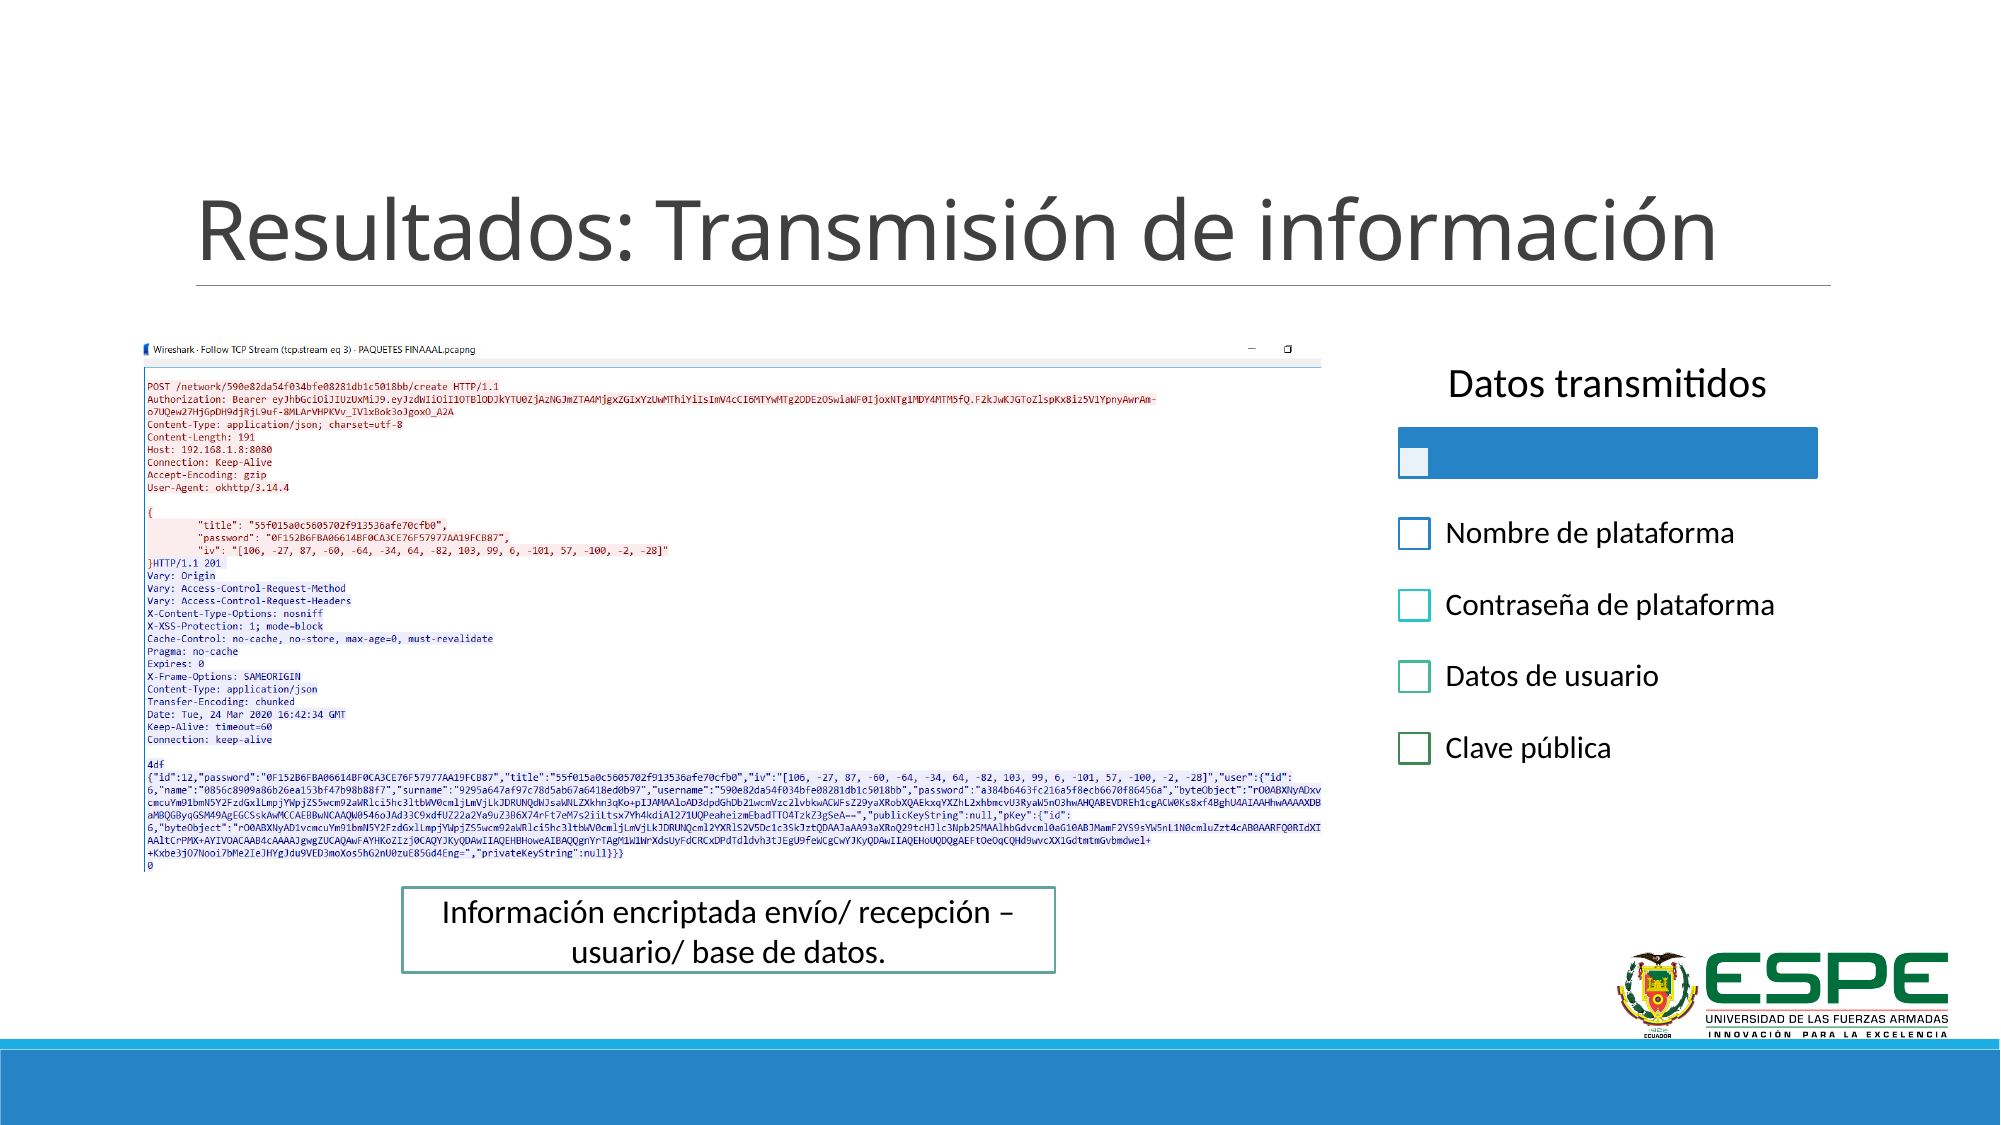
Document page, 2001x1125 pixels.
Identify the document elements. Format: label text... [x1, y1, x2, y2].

text_box Información encriptada envío/ recepción – usuario/ base de datos. [401, 886, 1056, 974]
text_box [1358, 339, 1857, 786]
picture [143, 339, 1322, 872]
title Resultados: Transmisión de información [180, 47, 1830, 285]
picture [1616, 952, 1948, 1039]
